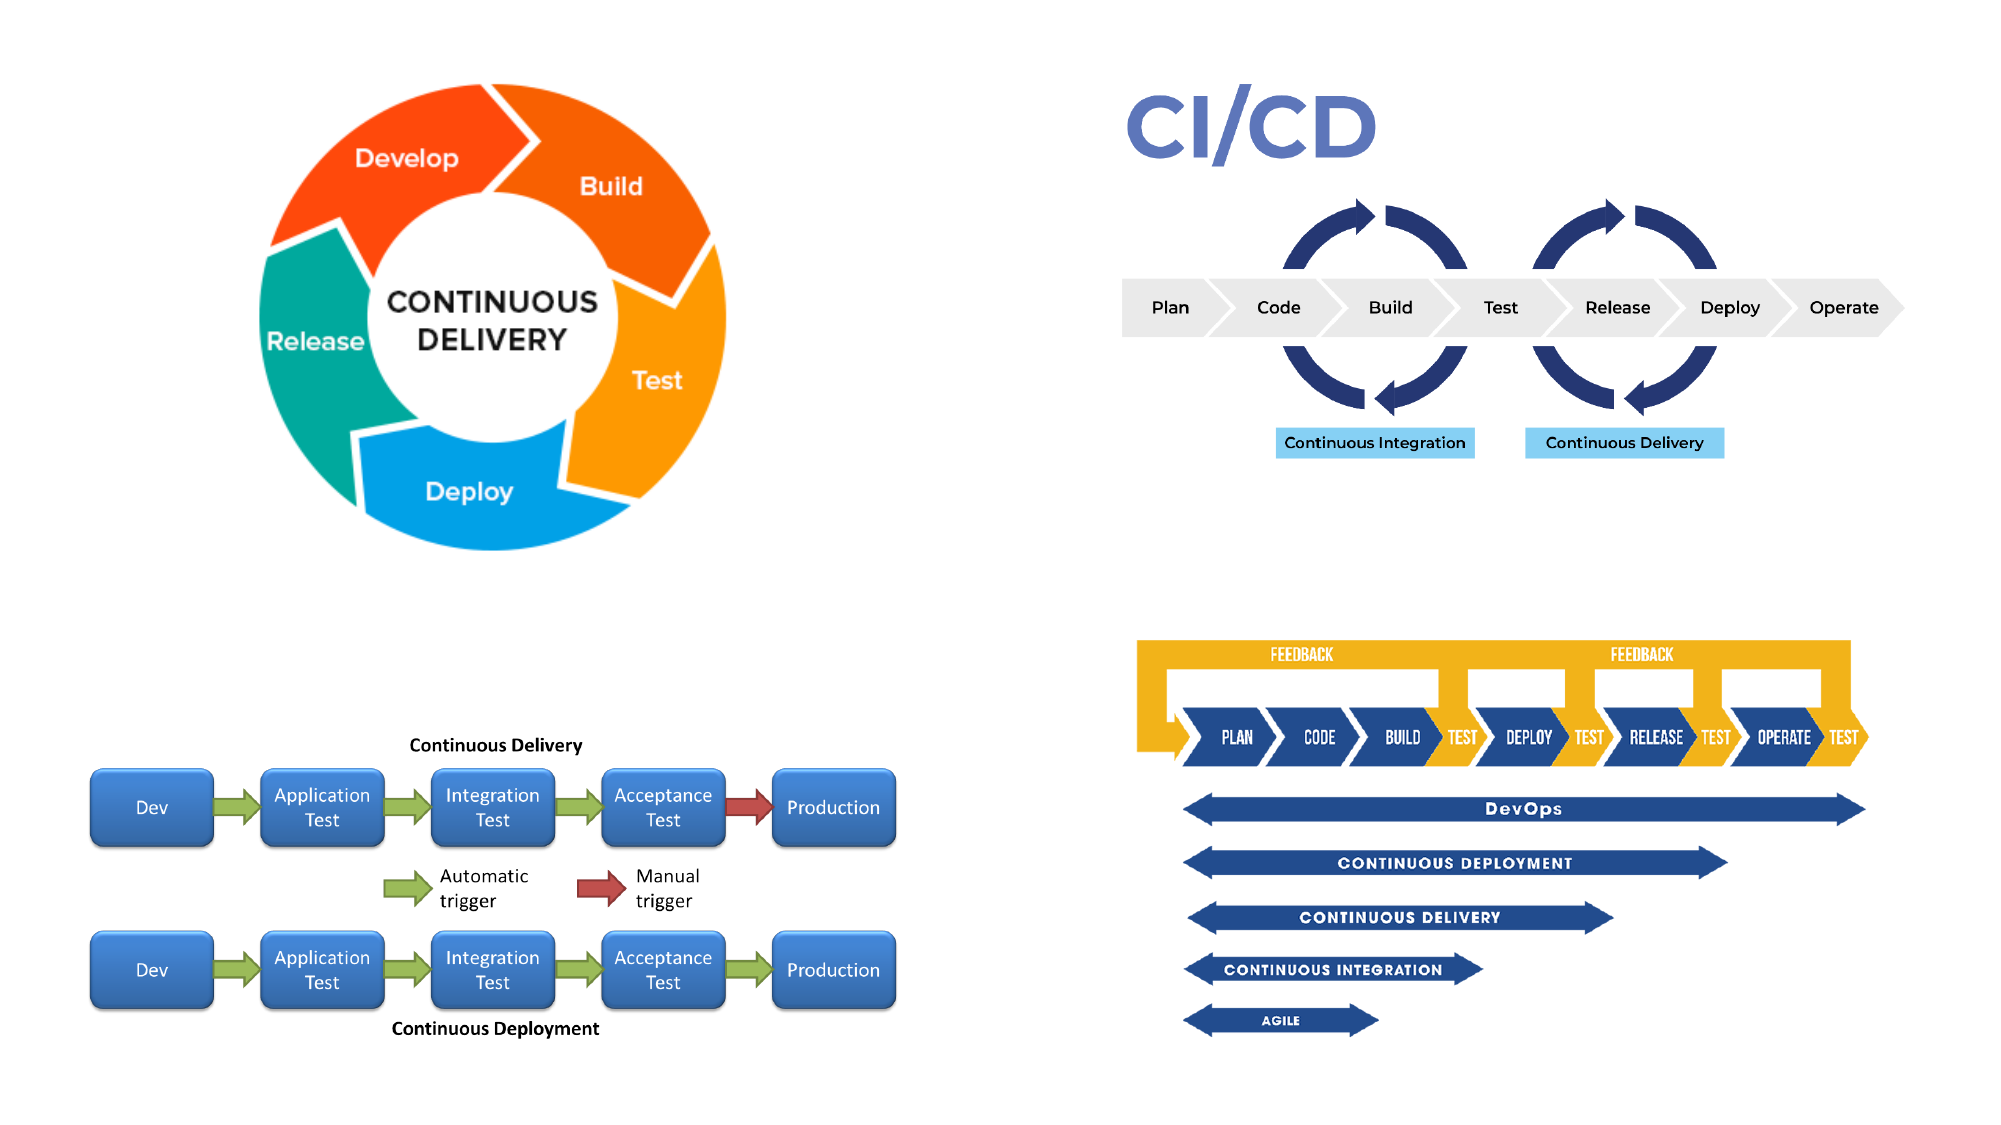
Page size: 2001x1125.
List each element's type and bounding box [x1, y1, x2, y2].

picture [1095, 543, 1916, 1125]
picture [85, 725, 900, 1053]
picture [1100, 67, 1916, 478]
picture [125, 50, 861, 590]
